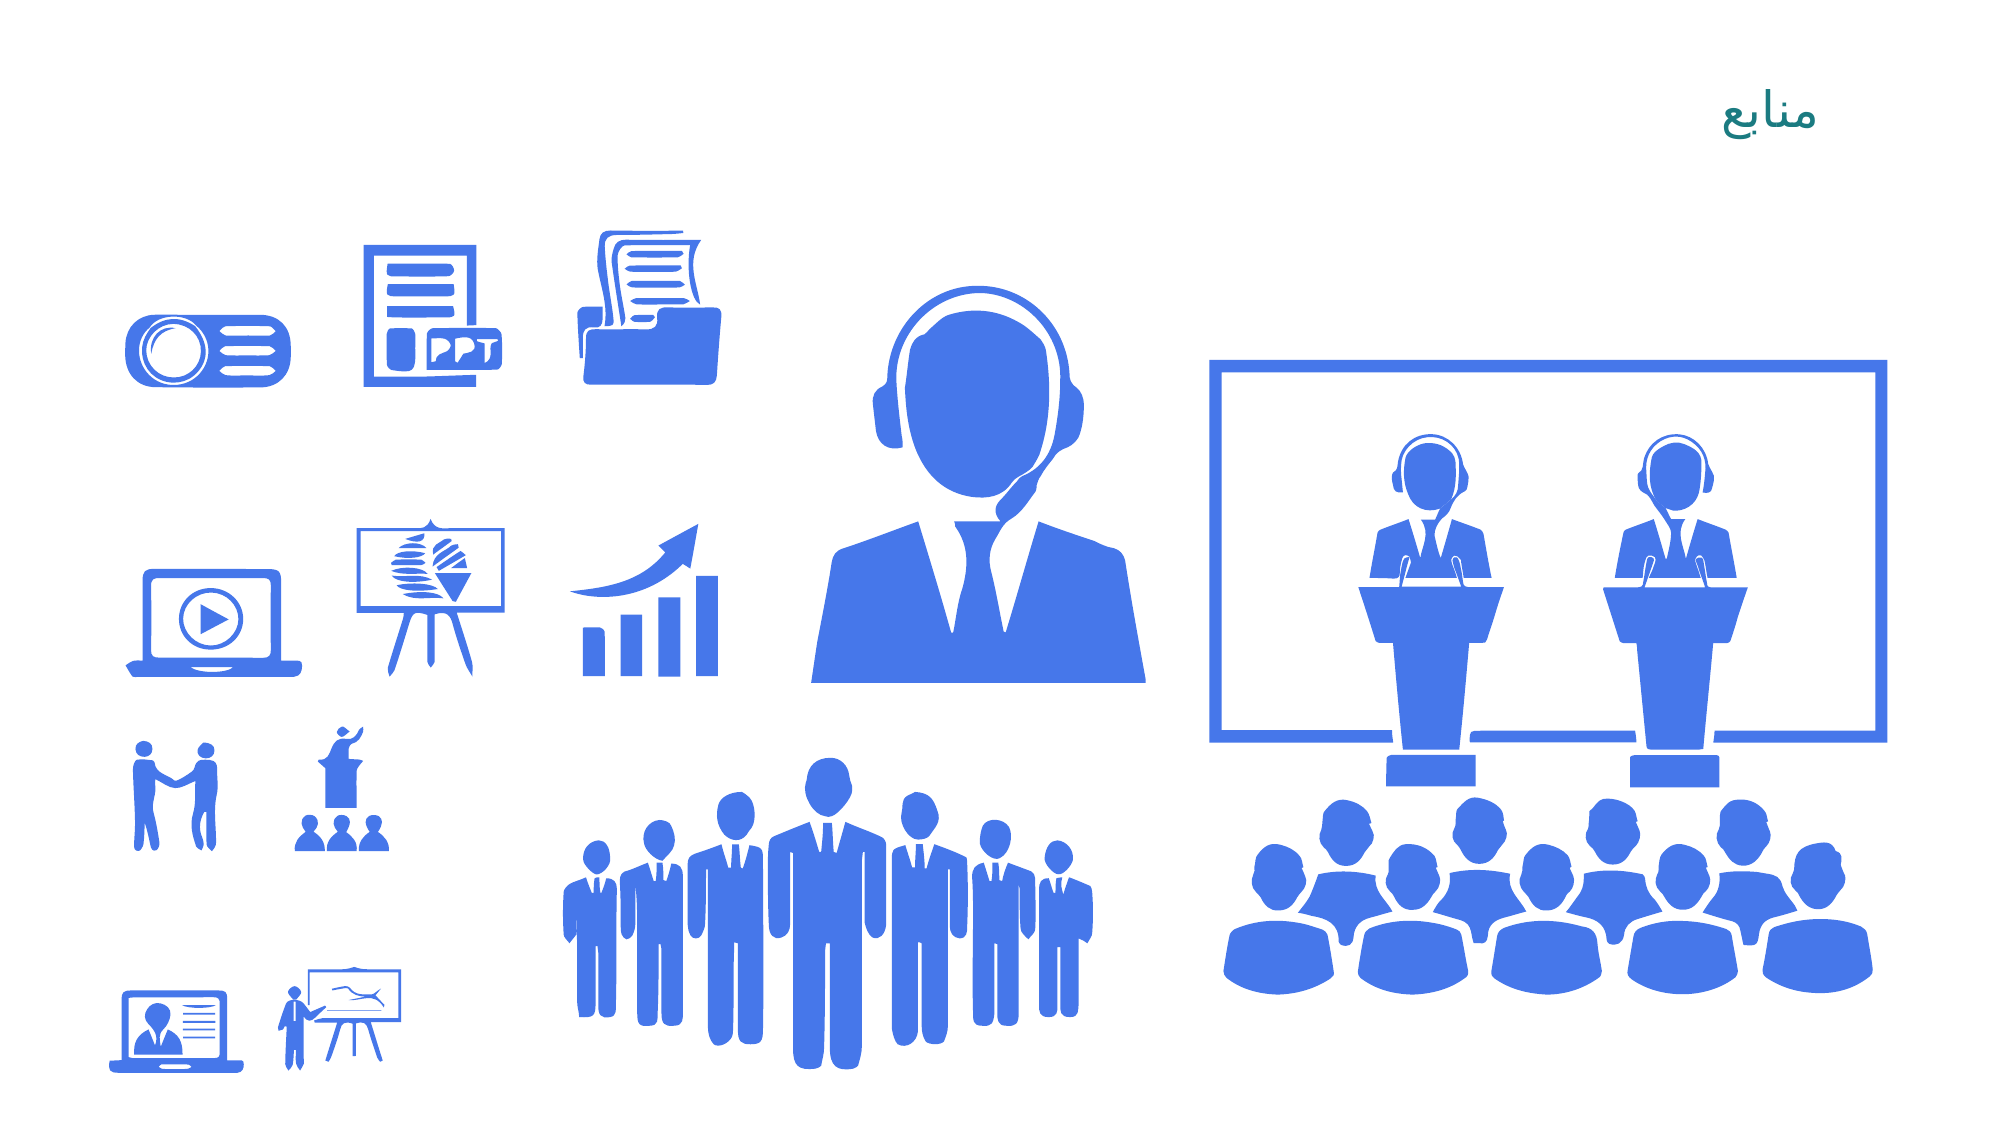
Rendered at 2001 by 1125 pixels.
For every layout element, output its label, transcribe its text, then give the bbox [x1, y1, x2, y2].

text_box [436, 550, 466, 571]
text_box [200, 604, 229, 635]
text_box منابع [1584, 57, 1956, 126]
text_box [620, 614, 643, 677]
text_box [804, 757, 853, 817]
text_box [125, 314, 291, 388]
text_box [626, 250, 684, 258]
text_box [451, 558, 468, 569]
text_box [979, 819, 1011, 859]
text_box [394, 551, 426, 558]
text_box [626, 280, 685, 288]
text_box [624, 265, 682, 272]
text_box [1209, 359, 1888, 1000]
text_box [426, 327, 503, 370]
text_box [398, 543, 427, 549]
text_box [387, 306, 455, 318]
text_box [904, 310, 1050, 498]
text_box [611, 239, 702, 327]
text_box [396, 583, 438, 591]
text_box [767, 821, 887, 1070]
text_box [569, 523, 699, 597]
text_box [811, 285, 1146, 683]
text_box [891, 844, 968, 1046]
text_box [432, 544, 459, 567]
text_box [432, 538, 452, 555]
text_box [619, 862, 683, 1026]
text_box [562, 877, 617, 1018]
text_box [1044, 840, 1073, 875]
text_box [643, 819, 675, 861]
text_box [1039, 877, 1093, 1018]
text_box [356, 518, 505, 677]
text_box [142, 319, 206, 383]
text_box [901, 791, 939, 840]
text_box [386, 328, 416, 372]
text_box [178, 588, 244, 650]
text_box [630, 298, 690, 305]
text_box [972, 862, 1036, 1026]
text_box [125, 568, 303, 678]
text_box [391, 575, 433, 582]
text_box [363, 244, 477, 387]
text_box [583, 840, 611, 875]
text_box [582, 627, 605, 677]
text_box [687, 844, 764, 1046]
text_box [386, 284, 455, 297]
text_box [391, 559, 426, 566]
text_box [107, 725, 402, 1073]
text_box [597, 230, 684, 327]
text_box [696, 575, 718, 677]
text_box [630, 314, 655, 323]
text_box [434, 573, 472, 602]
text_box [658, 597, 681, 677]
text_box [716, 791, 755, 841]
text_box [391, 567, 428, 574]
text_box [150, 327, 176, 354]
text_box [402, 592, 444, 599]
text_box [583, 307, 722, 385]
text_box [405, 533, 425, 542]
text_box [577, 306, 603, 359]
text_box [386, 263, 455, 277]
